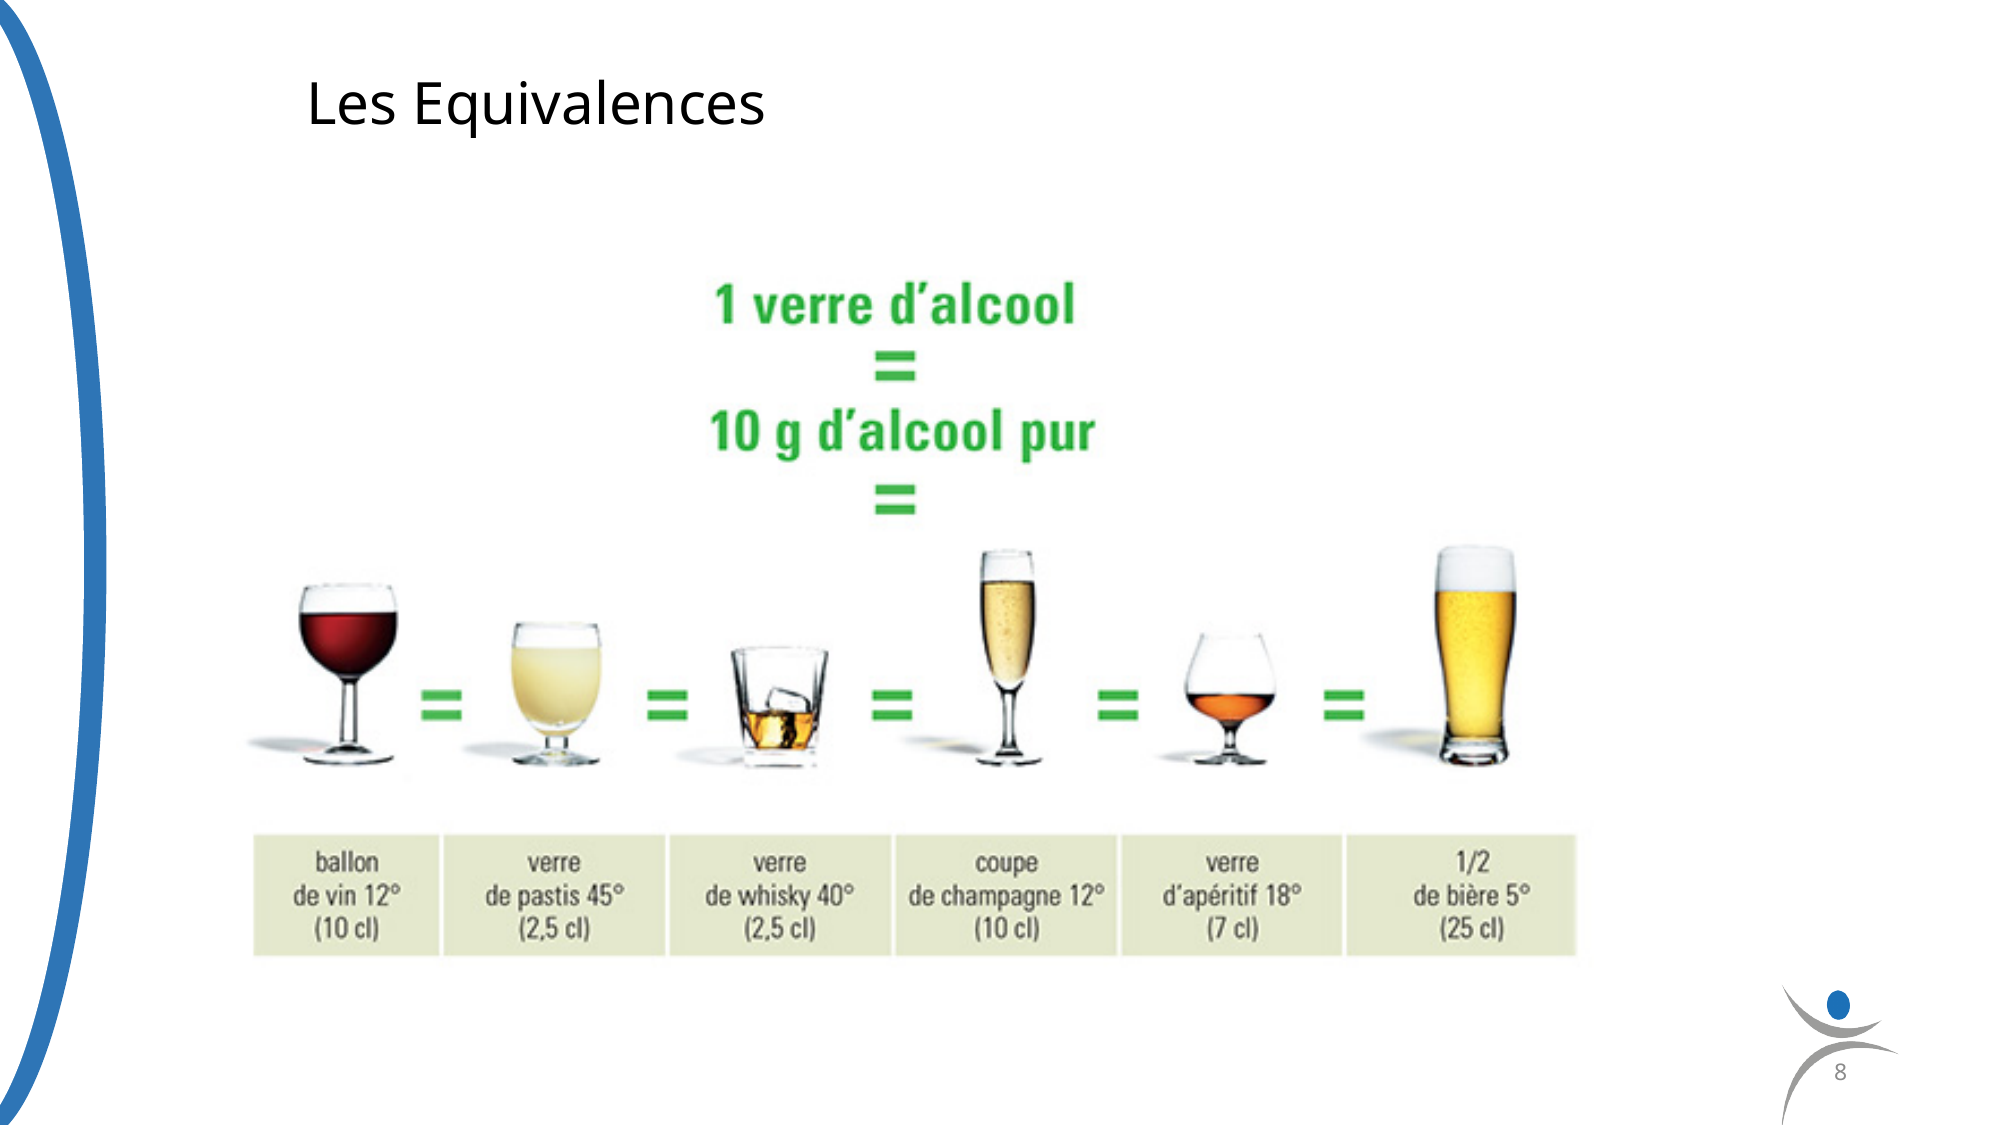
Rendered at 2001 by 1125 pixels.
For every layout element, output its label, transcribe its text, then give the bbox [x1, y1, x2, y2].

text_box Les Equivalences [291, 58, 1478, 144]
picture [1672, 277, 2001, 1125]
picture [236, 240, 1594, 979]
slide_number 8 [1412, 1042, 1863, 1103]
